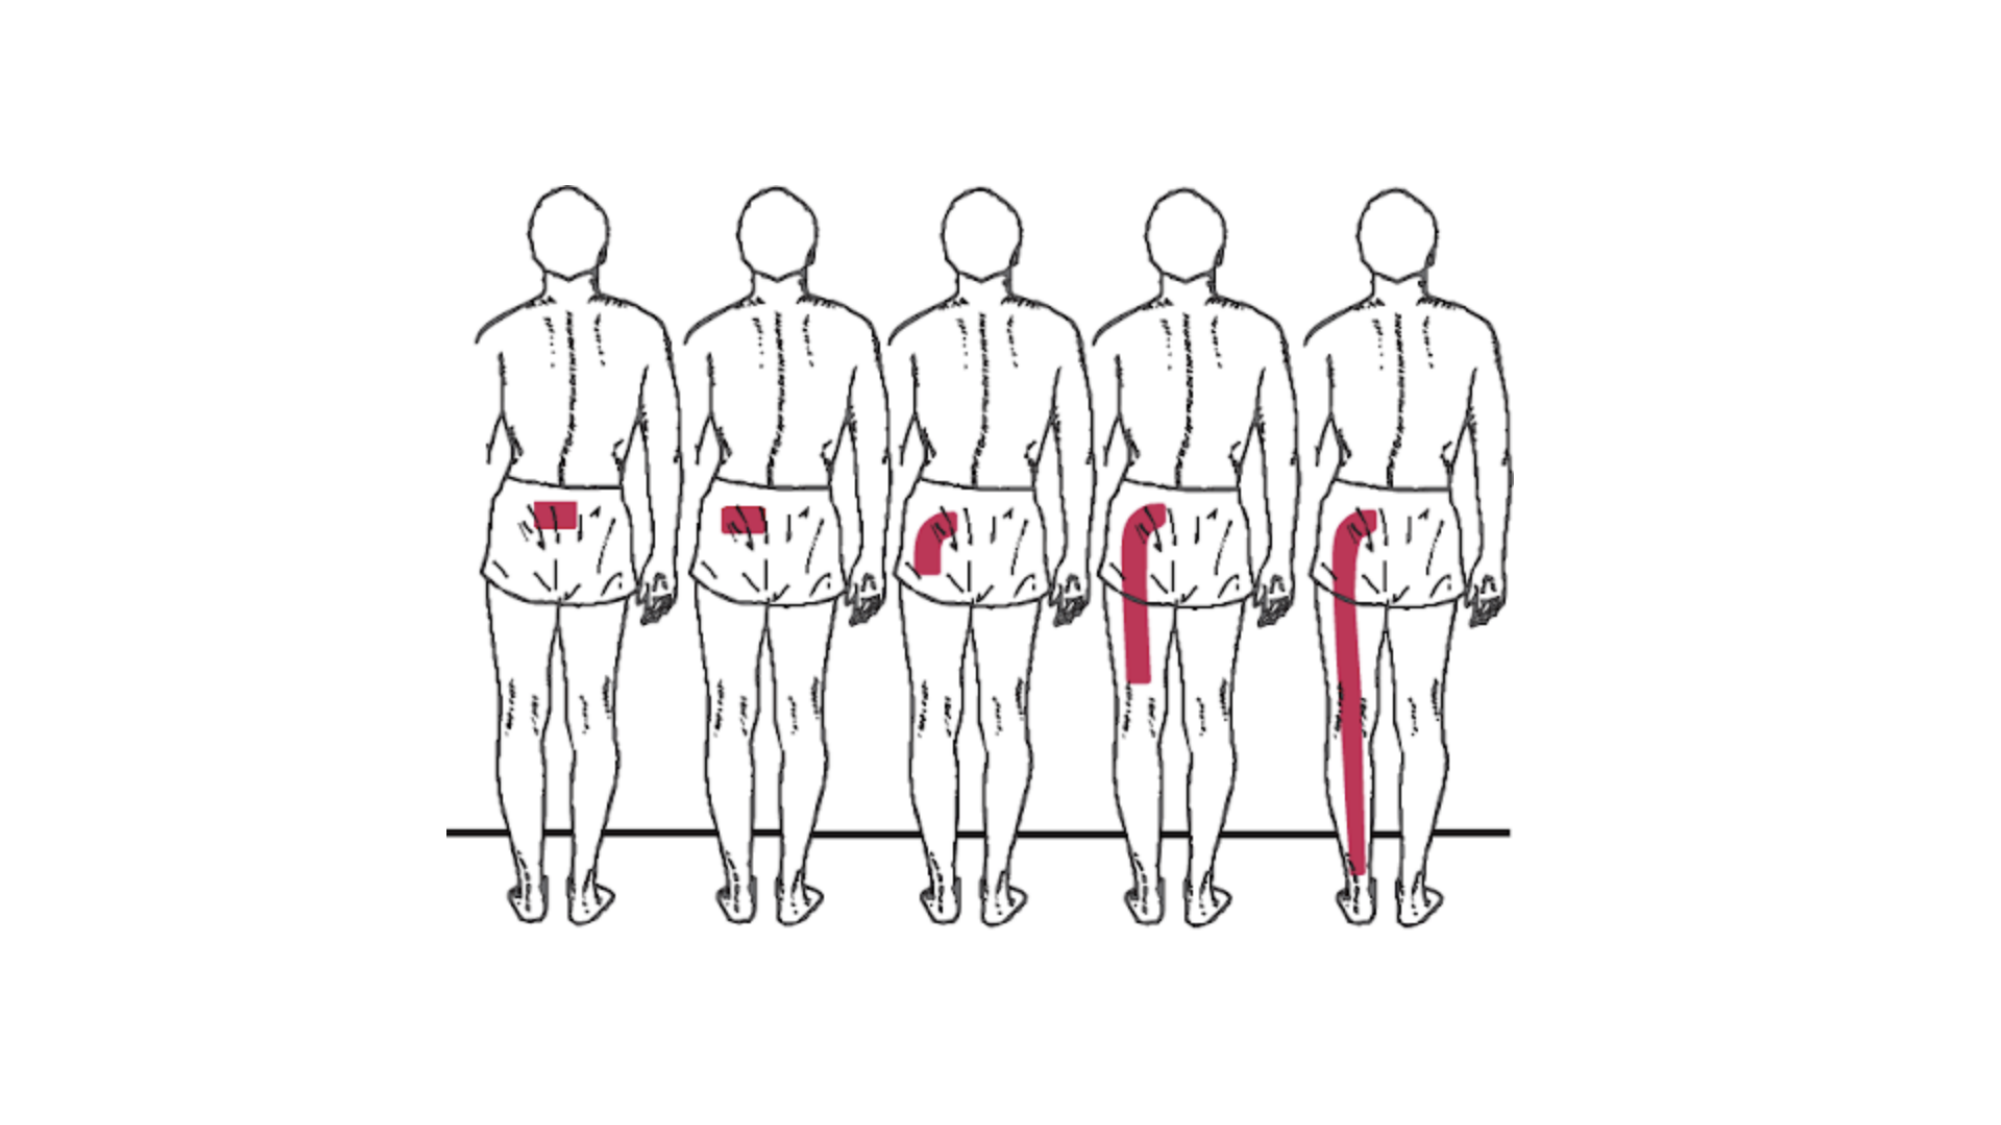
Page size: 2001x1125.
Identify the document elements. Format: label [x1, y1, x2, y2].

picture [410, 183, 1590, 942]
